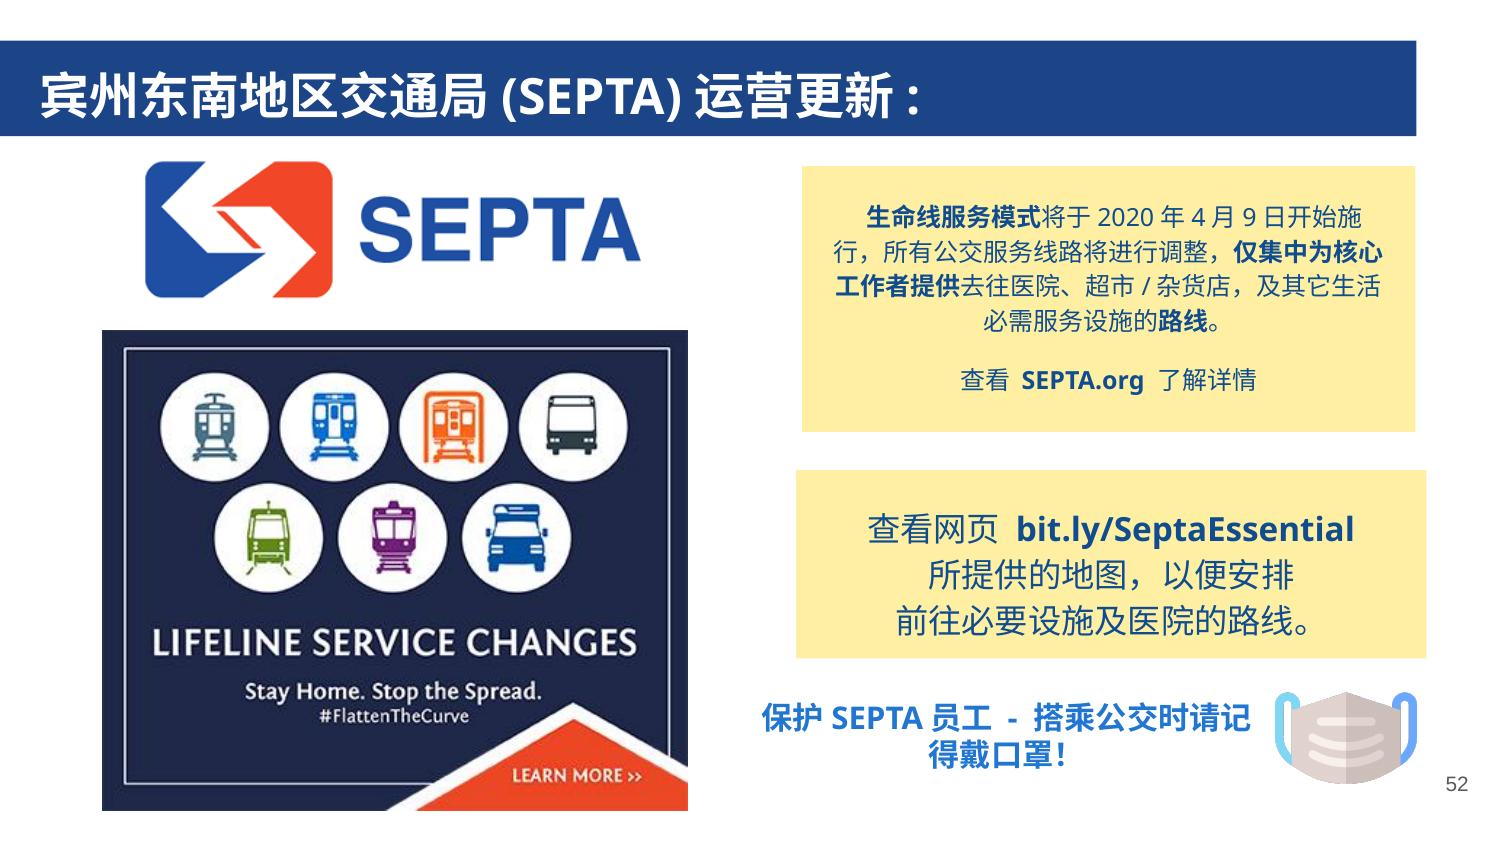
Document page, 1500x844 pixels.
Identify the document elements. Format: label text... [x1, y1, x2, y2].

picture [143, 159, 648, 301]
picture [1275, 667, 1417, 809]
text_box 保护SEPTA员工 - 搭乘公交时请记得戴口罩！ [743, 682, 1270, 824]
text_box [775, 469, 1448, 659]
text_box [801, 165, 1416, 433]
picture [102, 330, 688, 811]
slide_number ‹#› [1389, 764, 1480, 830]
text_box [0, 40, 1417, 137]
text_box 宾州东南地区交通局(SEPTA)运营更新: [24, 49, 1460, 108]
